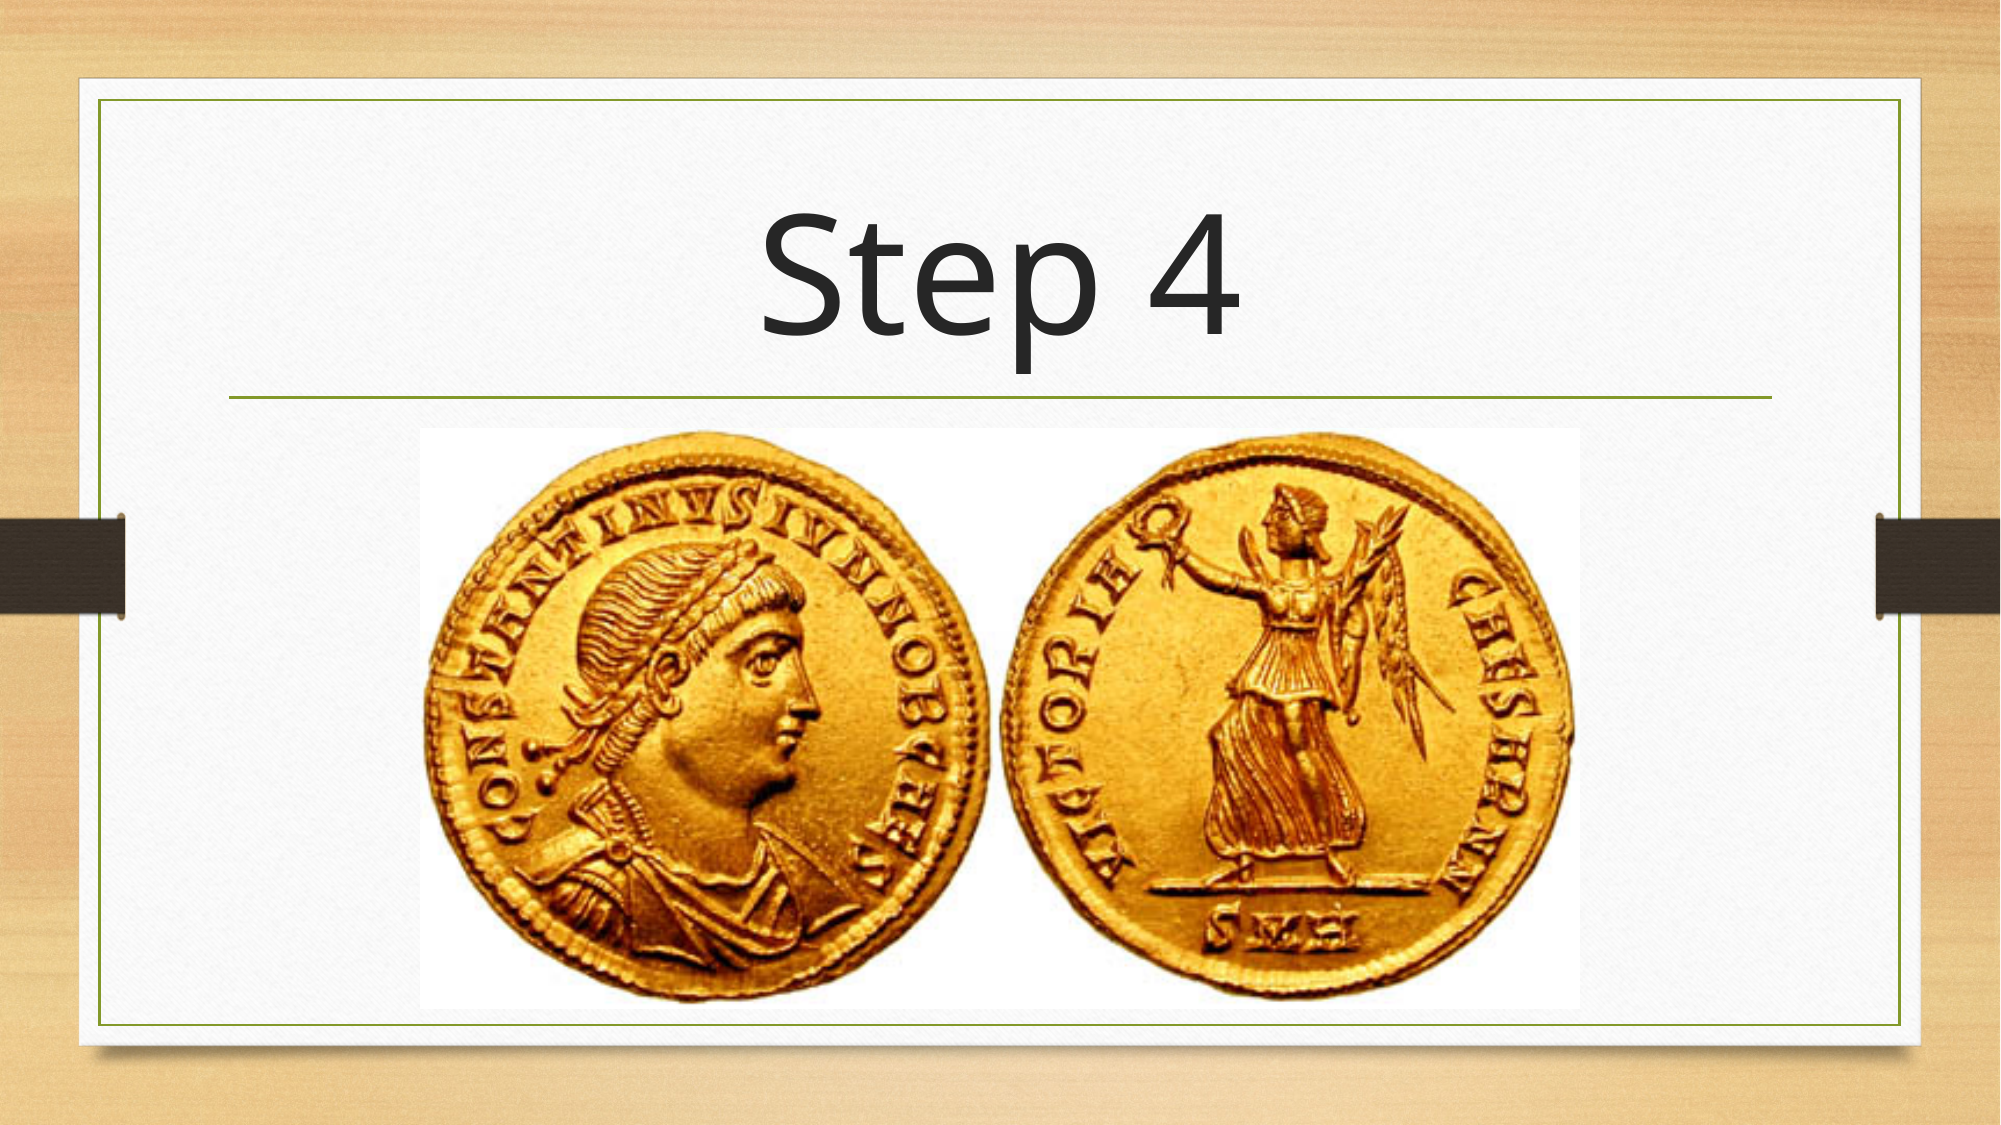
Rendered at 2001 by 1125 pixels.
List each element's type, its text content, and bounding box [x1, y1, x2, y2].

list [419, 428, 1580, 1009]
picture [0, 0, 2001, 1125]
title Step 4 [212, 161, 1788, 375]
